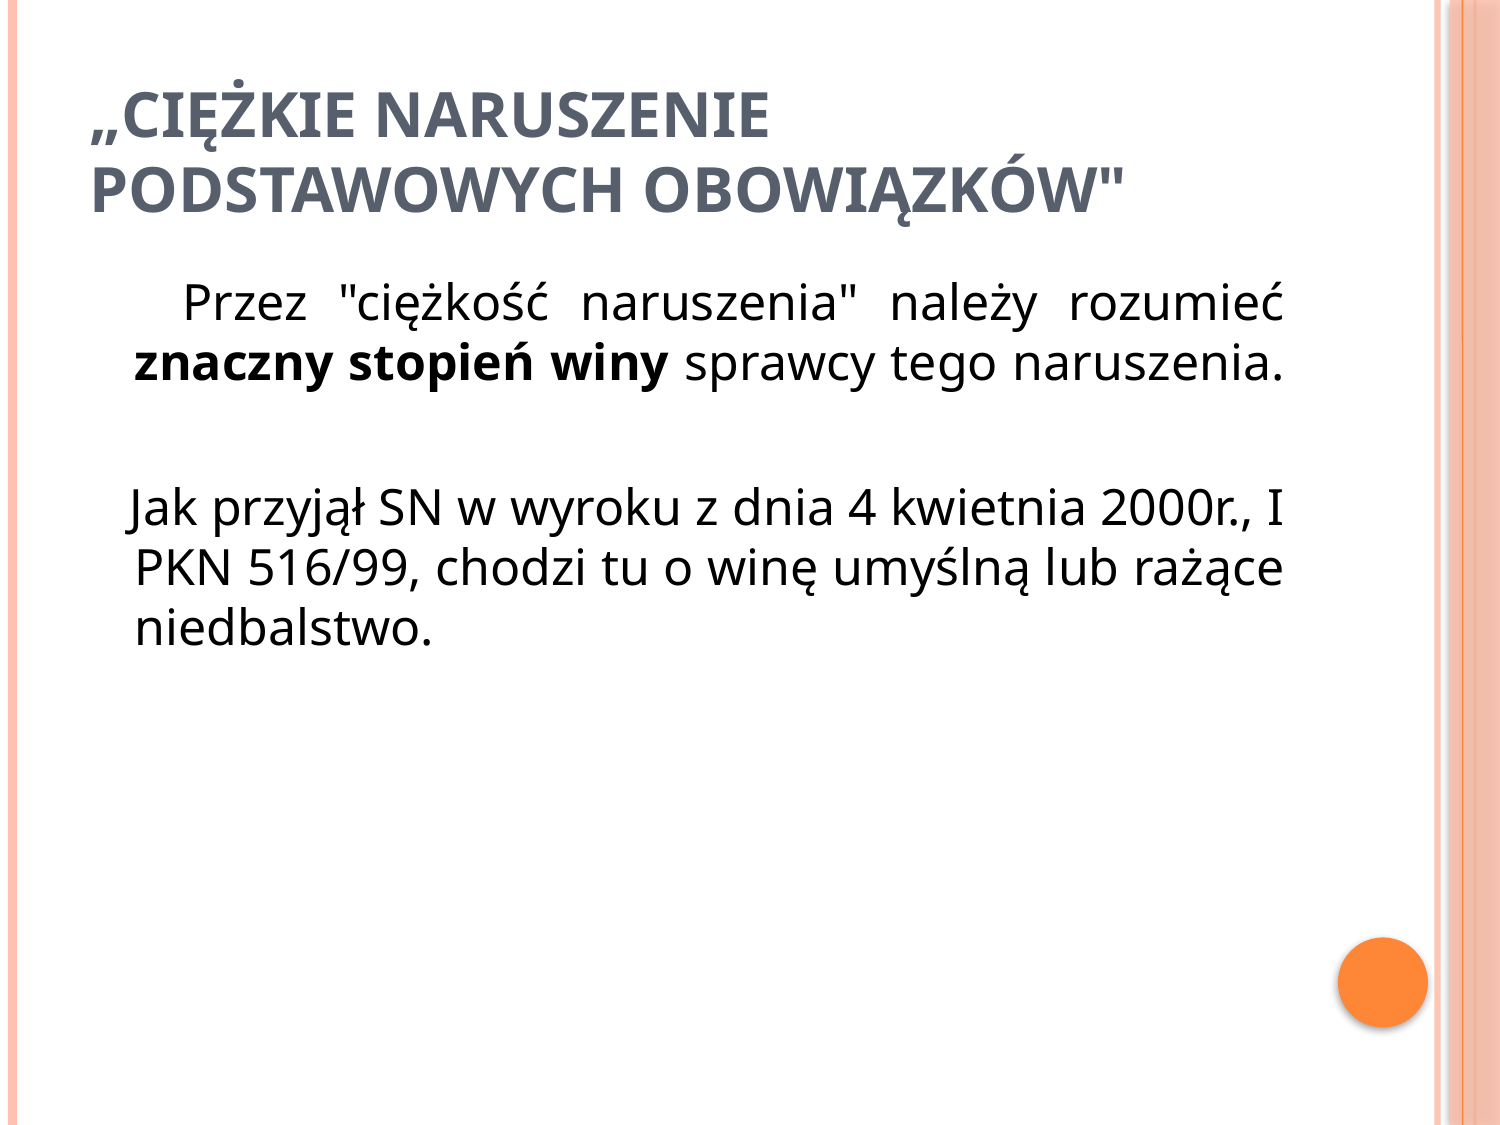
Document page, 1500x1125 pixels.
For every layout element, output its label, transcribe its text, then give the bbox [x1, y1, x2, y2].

list Przez "ciężkość naruszenia" należy rozumieć znaczny stopień winy sprawcy tego naruszenia. Jak przyjął SN w wyroku z dnia 4 kwietnia 2000r., I PKN 516/99, chodzi tu o winę umyślną lub rażące niedbalstwo. [75, 262, 1300, 1062]
title „ciężkie naruszenie podstawowych obowiązków" [75, 45, 1300, 233]
